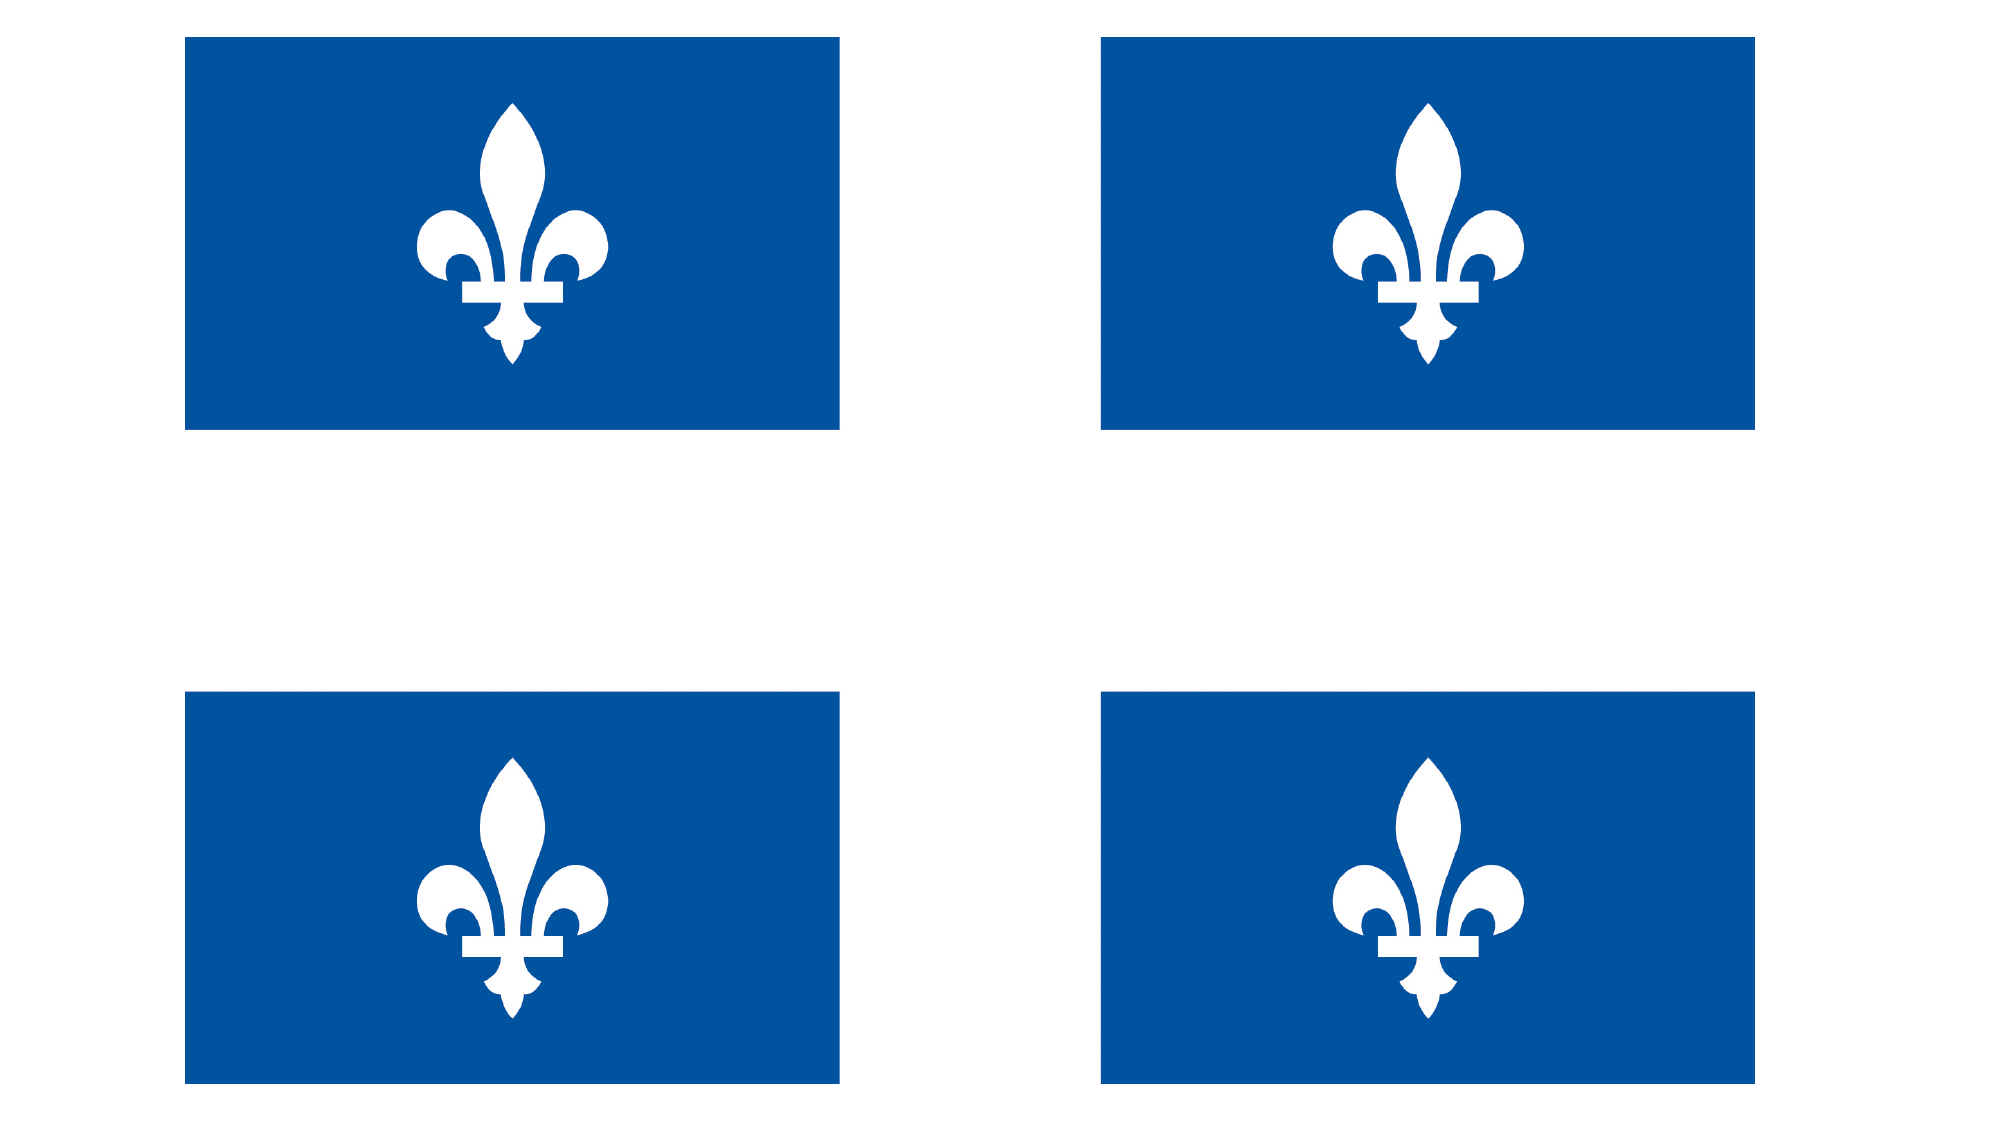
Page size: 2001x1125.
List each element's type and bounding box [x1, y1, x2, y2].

picture [185, 37, 1755, 1084]
